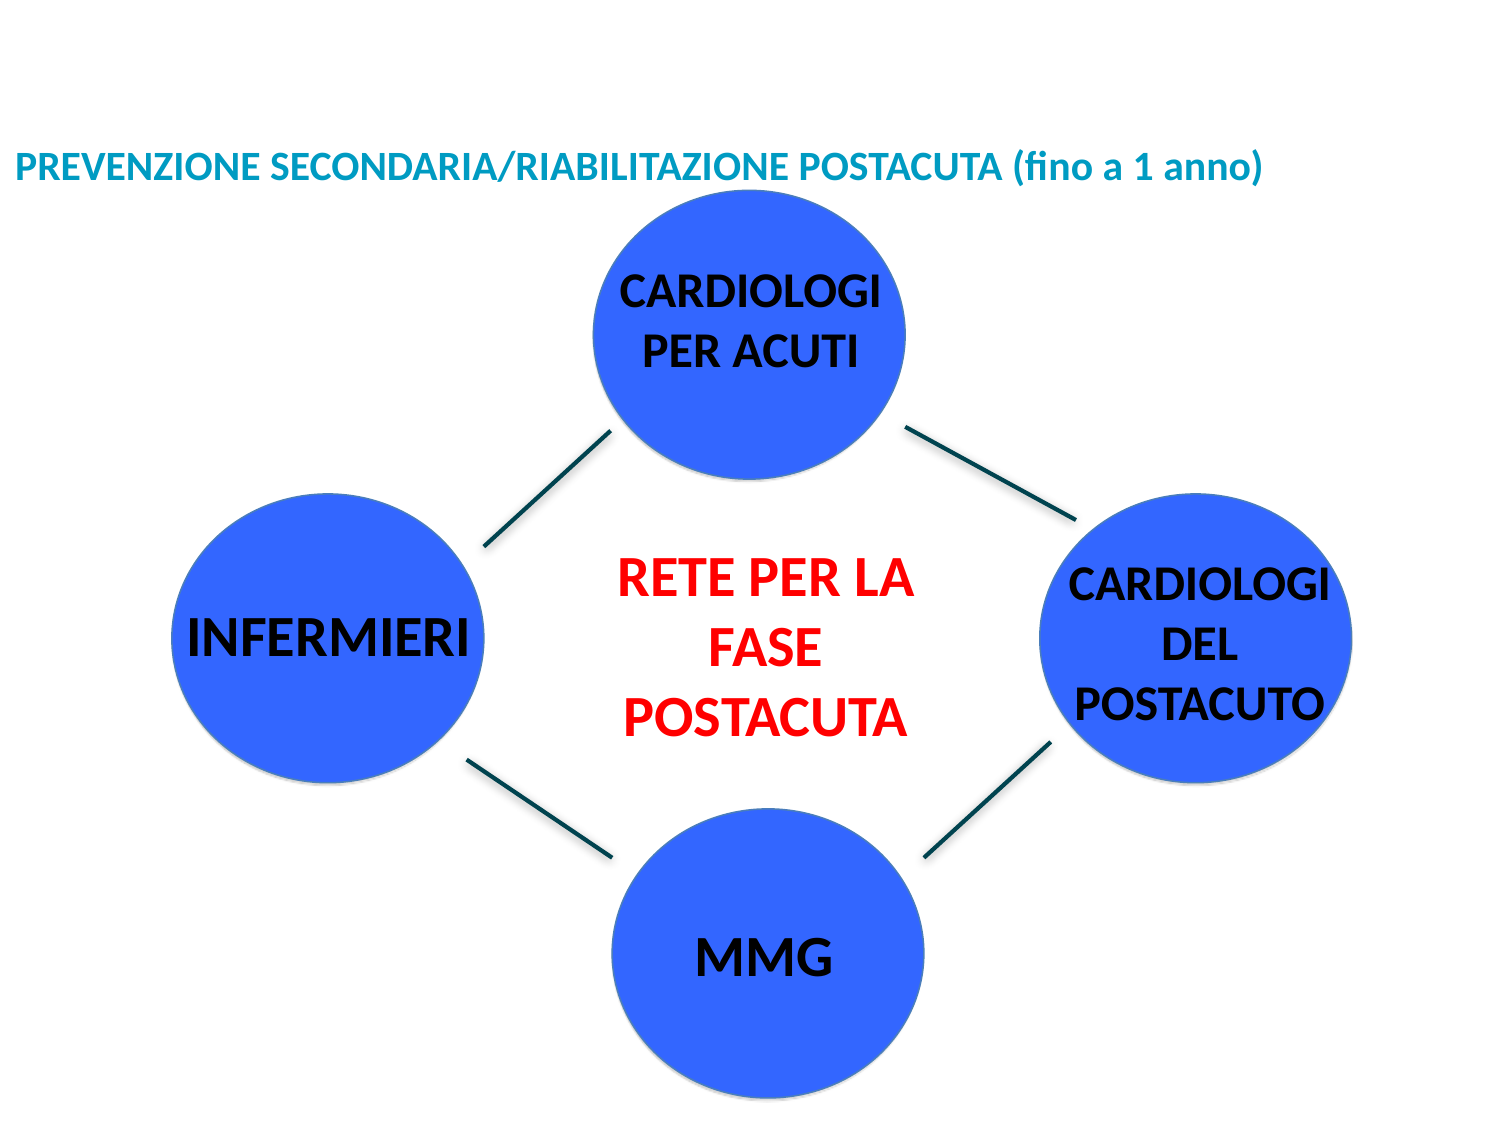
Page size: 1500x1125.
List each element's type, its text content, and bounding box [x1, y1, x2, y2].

text_box INFERMIERI [154, 591, 503, 676]
title PREVENZIONE SECONDARIA/RIABILITAZIONE POSTACUTA (fino a 1 anno) [0, 70, 1487, 258]
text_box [904, 426, 1077, 521]
text_box CARDIOLOGI PER ACUTI [604, 258, 898, 446]
text_box [593, 282, 604, 387]
text_box [180, 493, 476, 591]
text_box CARDIOLOGI DEL POSTACUTO [1038, 542, 1362, 738]
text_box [466, 759, 613, 858]
text_box [671, 808, 865, 840]
text_box [1079, 493, 1312, 542]
text_box [619, 996, 917, 1098]
text_box [898, 291, 906, 378]
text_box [483, 430, 611, 547]
text_box [1082, 738, 1309, 783]
text_box [177, 676, 479, 783]
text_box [923, 741, 1051, 858]
text_box [649, 446, 849, 480]
text_box MMG [602, 840, 926, 996]
text_box RETE PER LA FASE POSTACUTA [557, 530, 975, 756]
